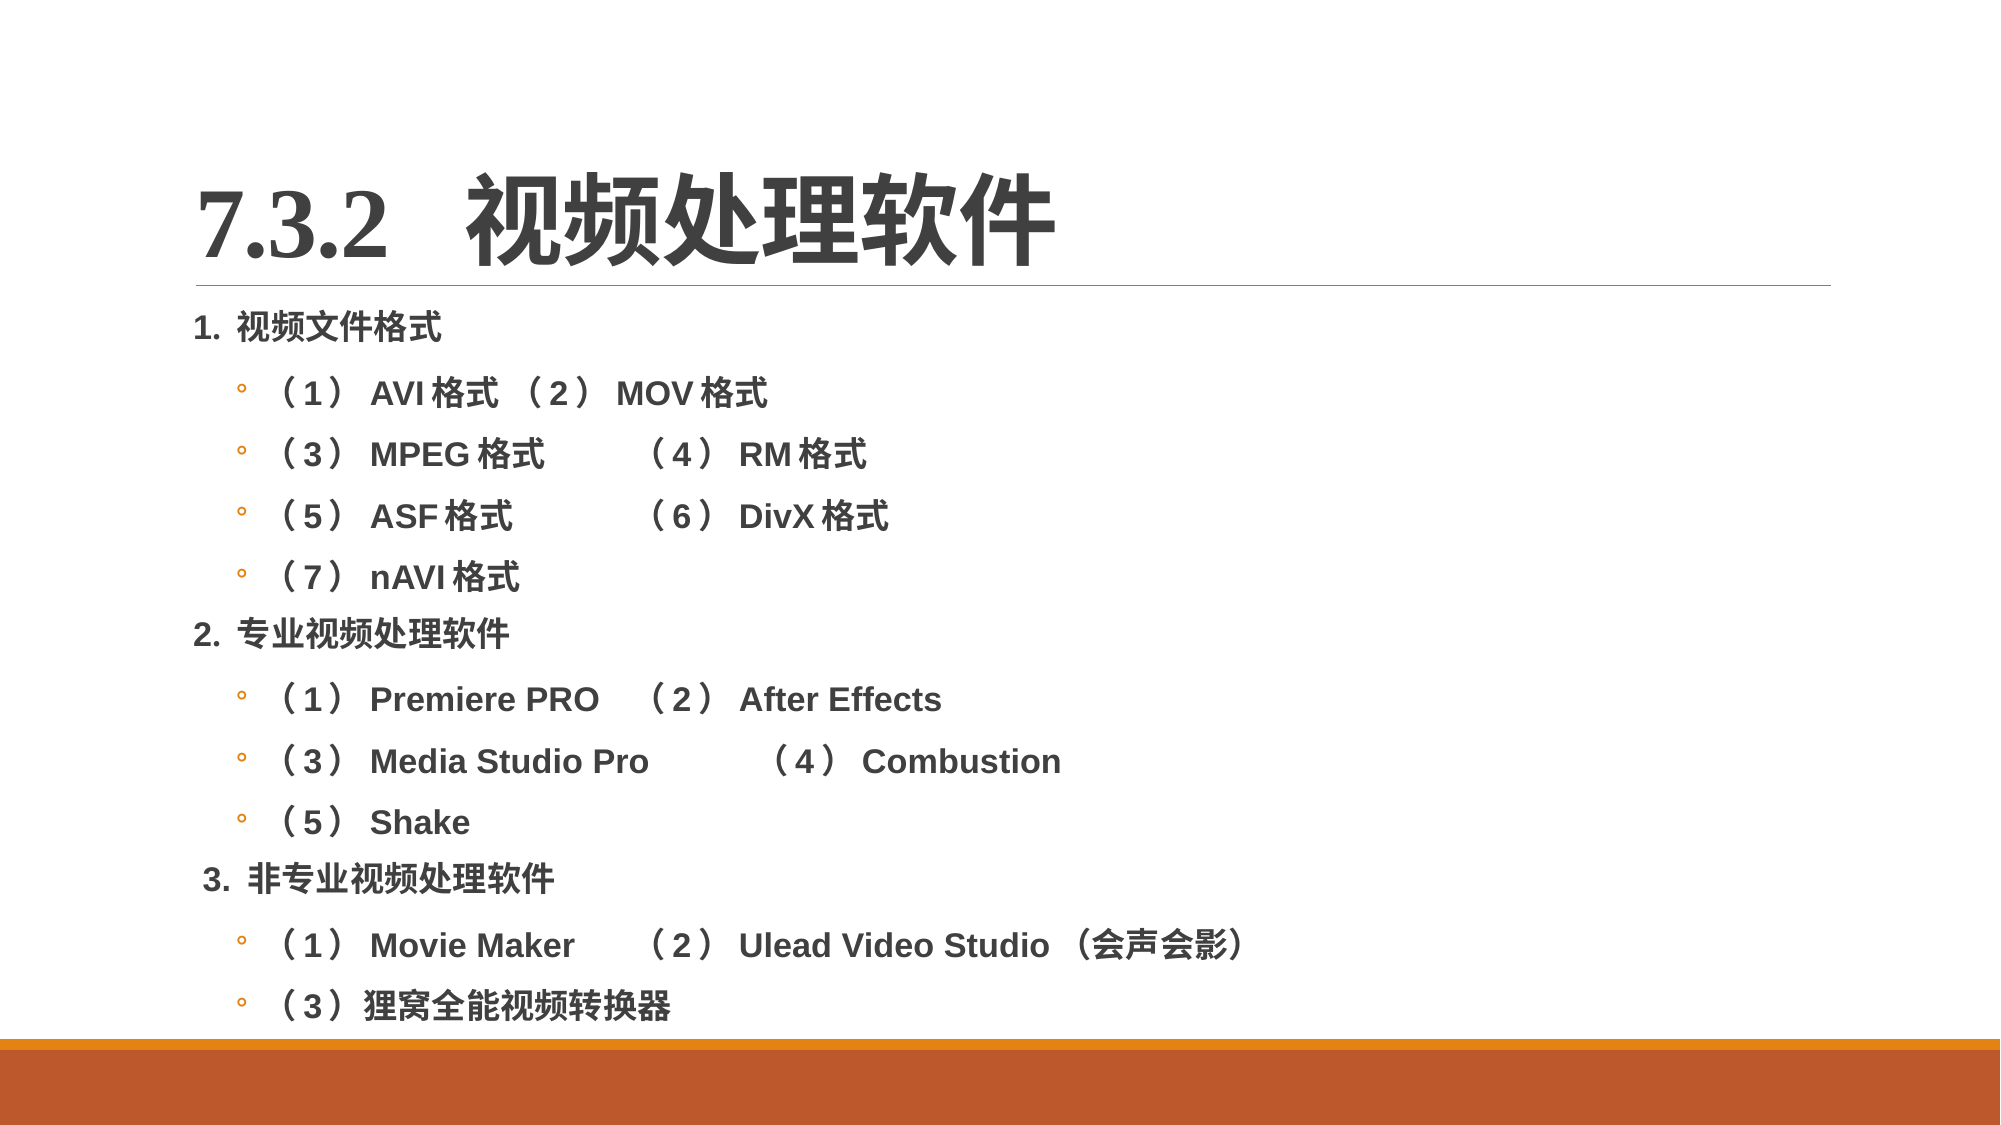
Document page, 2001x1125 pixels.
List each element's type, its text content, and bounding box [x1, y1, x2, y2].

title 7.3.2 视频处理软件 [180, 47, 1830, 285]
list 1. 视频文件格式 （1）AVI格式 （2）MOV格式 （3）MPEG格式 （4）RM格式 （5）ASF格式 （6）DivX格式 （7）nAVI格式 2. 专业视频处理软件 （1）Premiere PRO （2）After Effects （3）Media Studio Pro （4）Combustion （5）Shake 3. 非专业视频处理软件 （1）Movie Maker （2）Ulead Video Studio（会声会影） （3）狸窝全能视频转换器 [180, 302, 1830, 1036]
